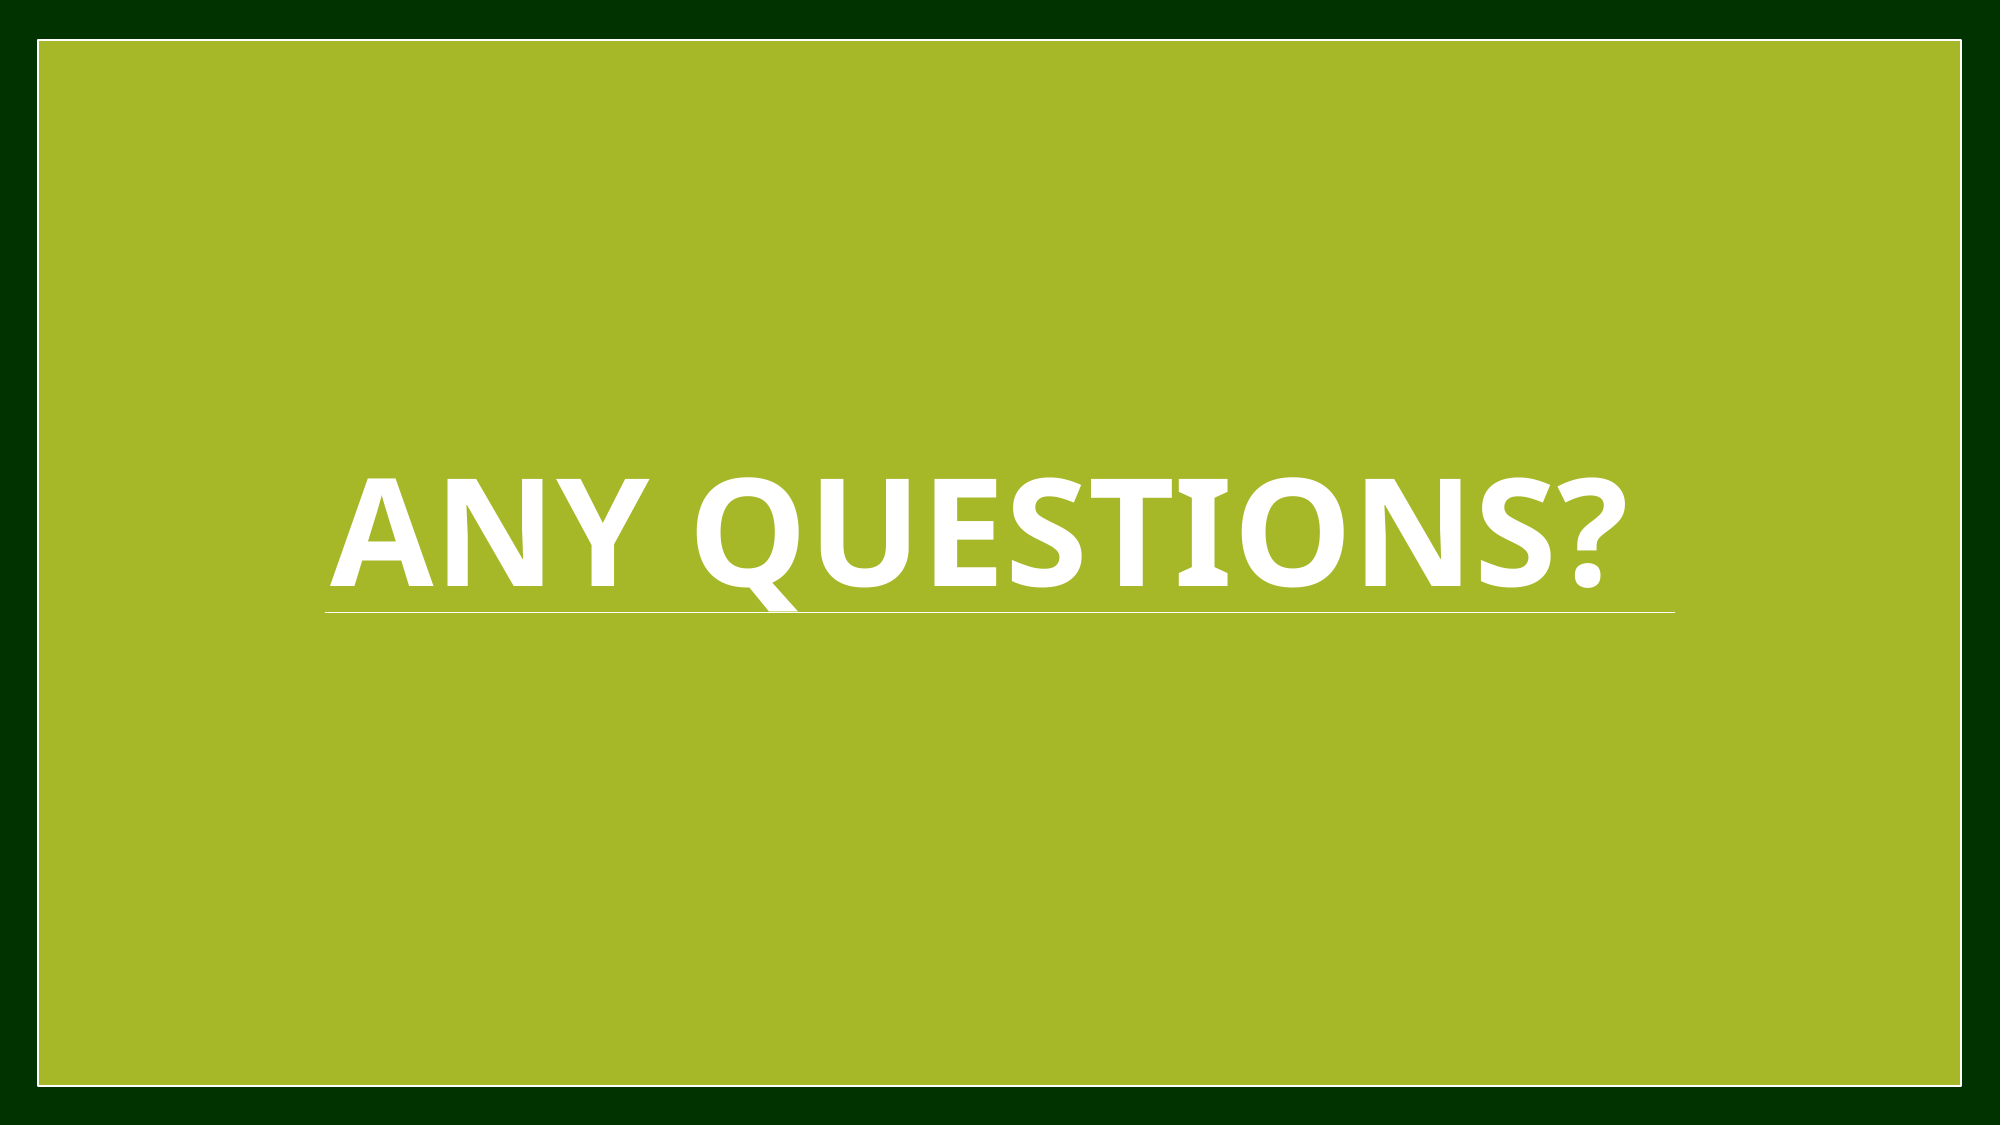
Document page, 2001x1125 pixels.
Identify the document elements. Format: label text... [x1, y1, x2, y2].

title Any questions? [182, 144, 1818, 625]
